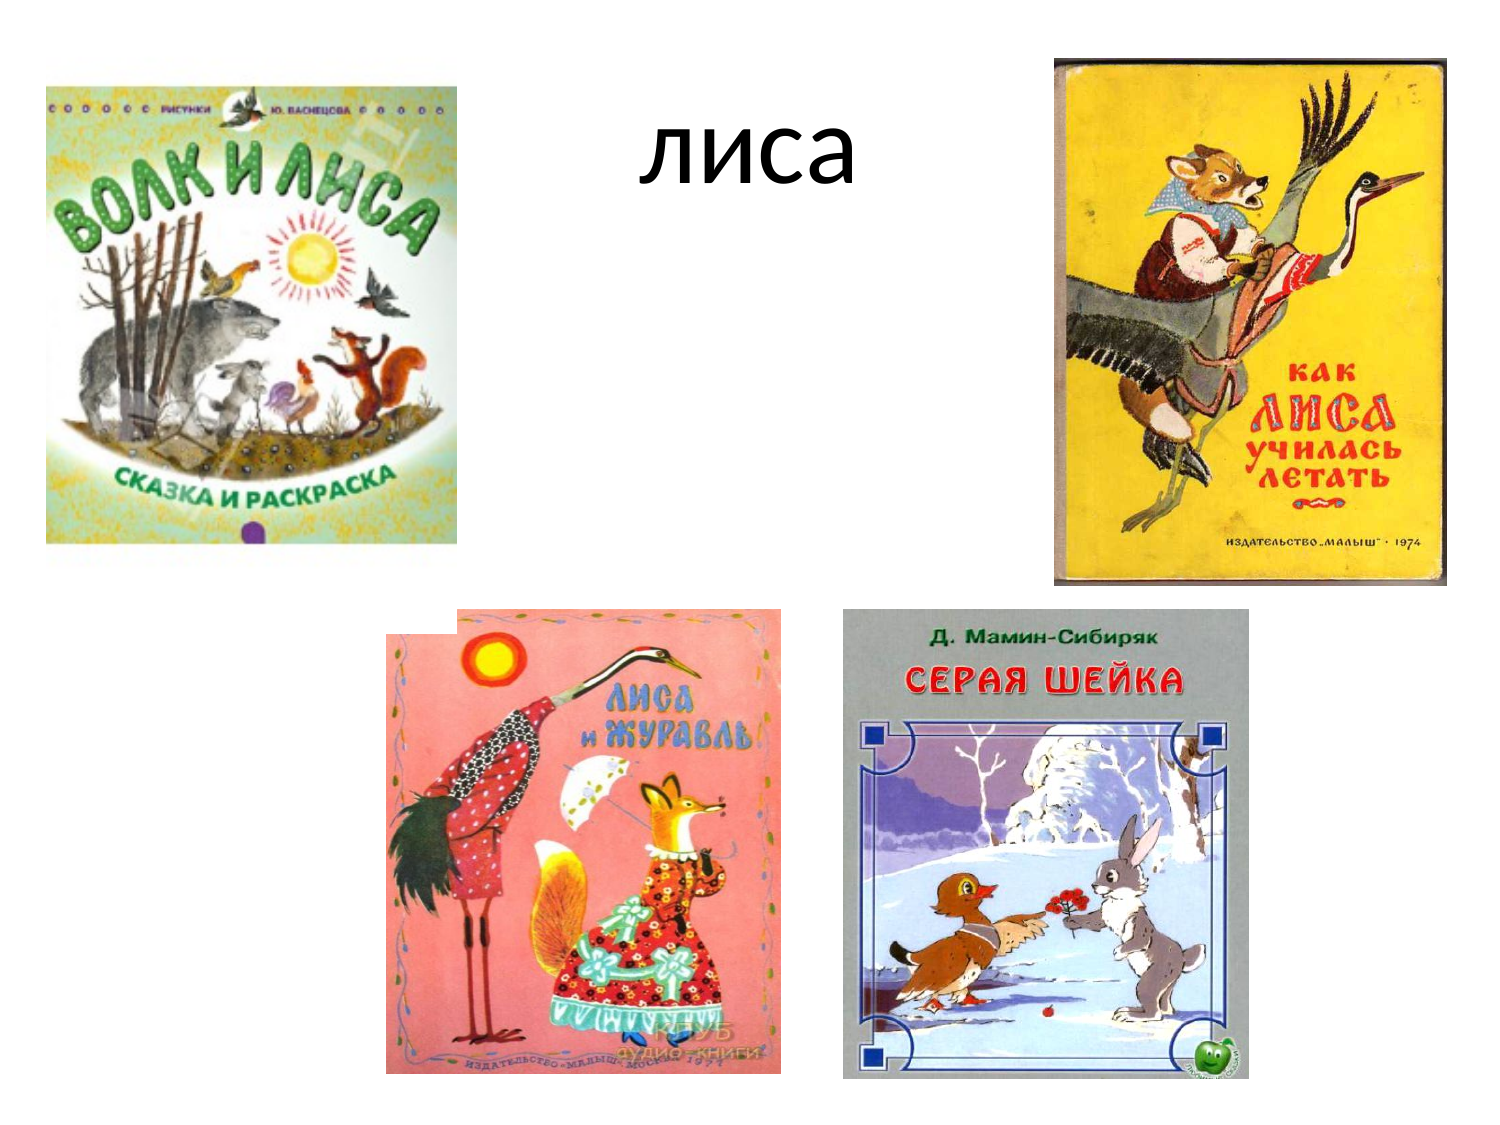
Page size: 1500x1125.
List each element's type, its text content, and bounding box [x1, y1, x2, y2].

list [843, 609, 1249, 1080]
title лиса [462, 45, 1425, 233]
picture [46, 0, 781, 1074]
picture [1054, 58, 1448, 587]
